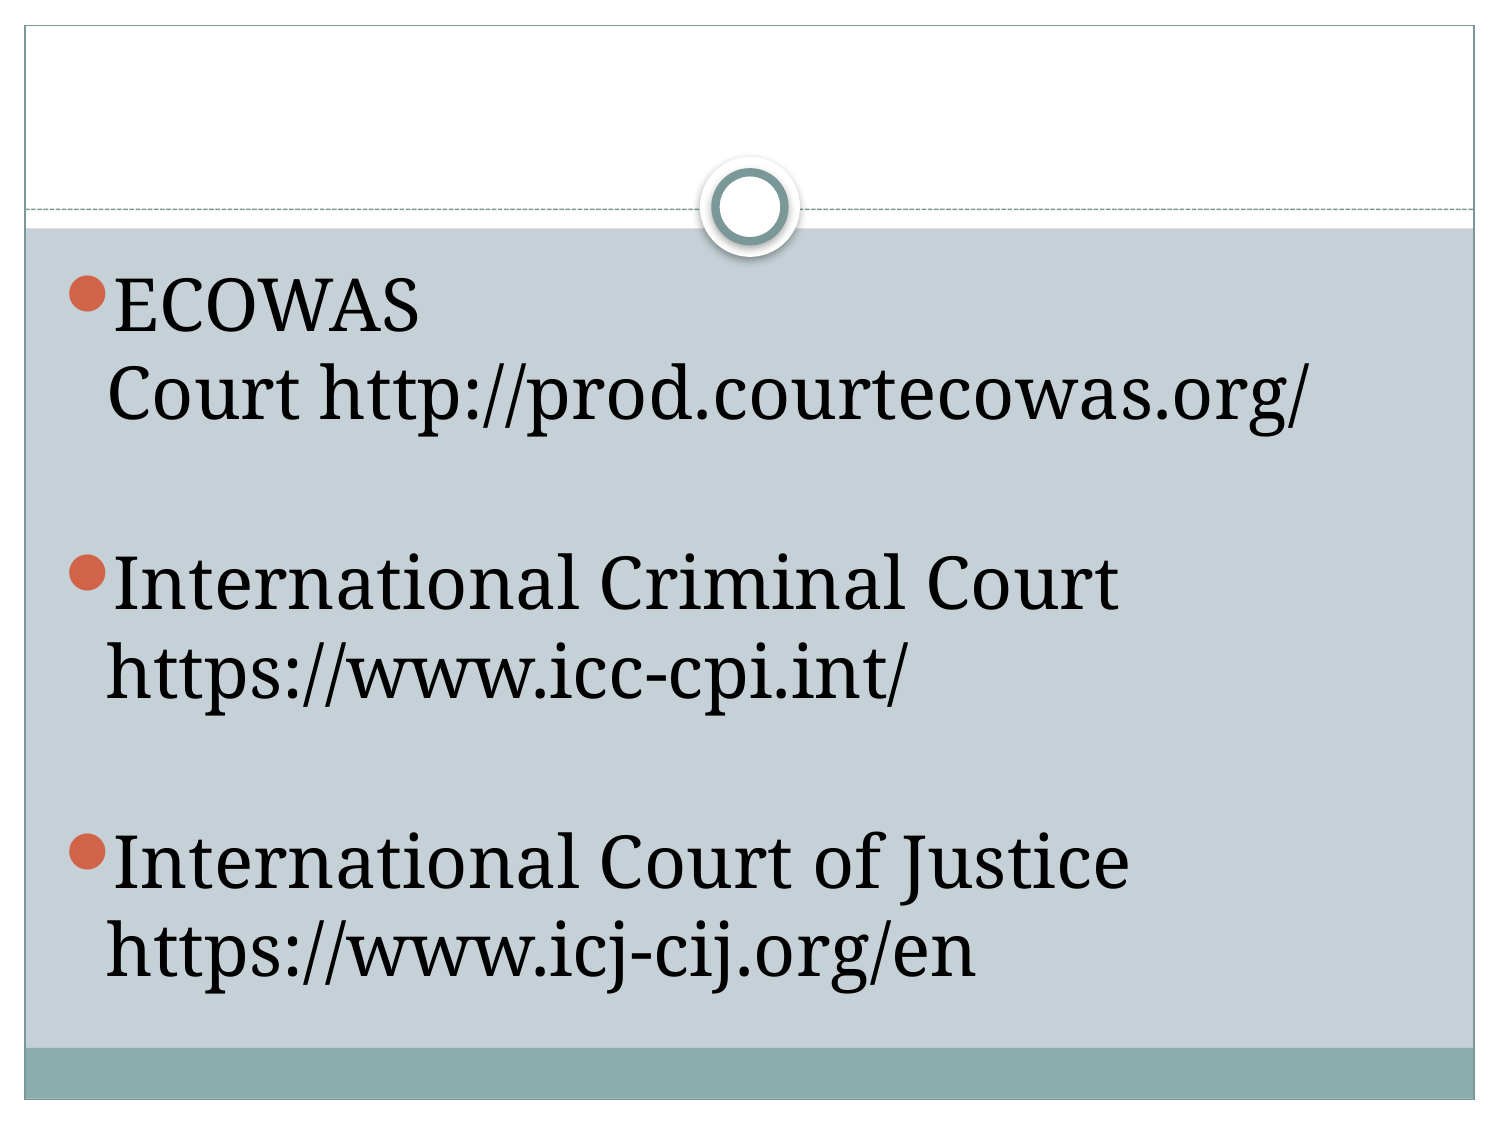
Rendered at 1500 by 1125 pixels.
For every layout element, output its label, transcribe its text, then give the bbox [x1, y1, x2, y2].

list ECOWAS Court http://prod.courtecowas.org/ International Criminal Court https://www.icc-cpi.int/ International Court of Justice https://www.icj-cij.org/en [49, 250, 1445, 1001]
